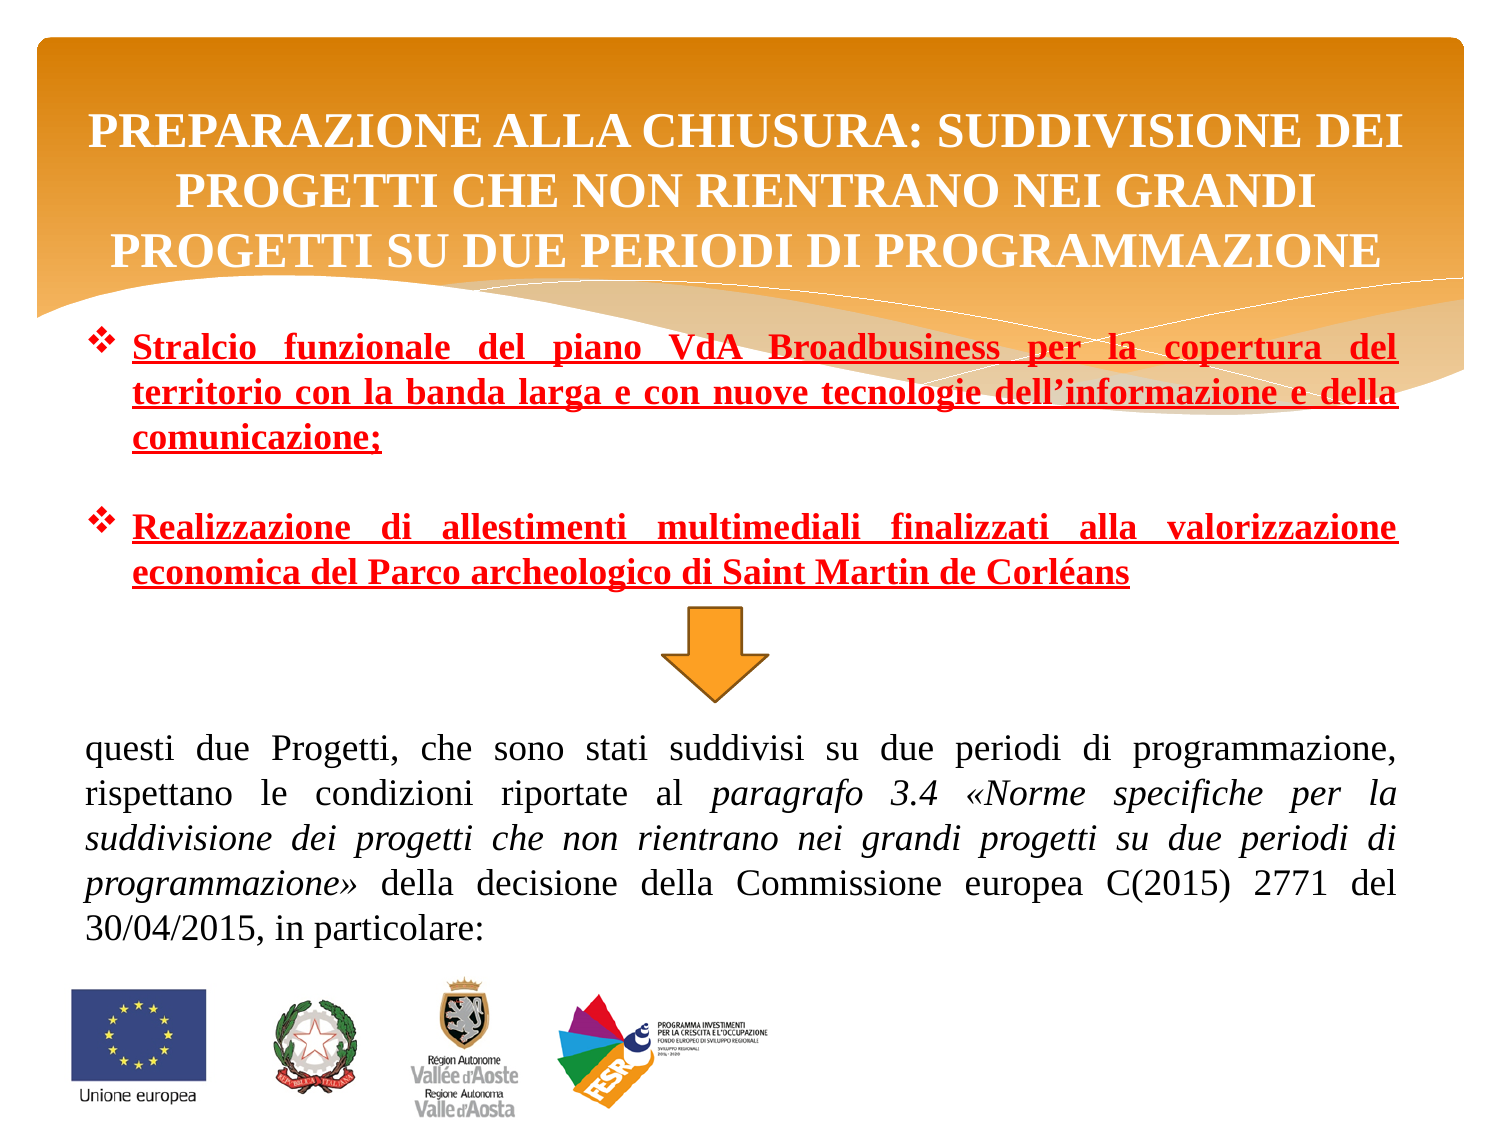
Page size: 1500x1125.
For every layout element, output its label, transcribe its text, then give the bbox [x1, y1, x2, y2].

picture [64, 976, 774, 1120]
text_box Stralcio funzionale del piano VdA Broadbusiness per la copertura del territorio con la banda larga e con nuove tecnologie dell’informazione e della comunicazione; Realizzazione di allestimenti multimediali finalizzati alla valorizzazione economica del Parco archeologico di Saint Martin de Corléans [70, 314, 1414, 600]
text_box questi due Progetti, che sono stati suddivisi su due periodi di programmazione, rispettano le condizioni riportate al paragrafo 3.4 «Norme specifiche per la suddivisione dei progetti che non rientrano nei grandi progetti su due periodi di programmazione» della decisione della Commissione europea C(2015) 2771 del 30/04/2015, in particolare: [70, 715, 1414, 956]
text_box PREPARAZIONE ALLA CHIUSURA: SUDDIVISIONE DEI PROGETTI CHE NON RIENTRANO NEI GRANDI PROGETTI SU DUE PERIODI DI PROGRAMMAZIONE [42, 89, 1450, 285]
text_box [660, 606, 770, 704]
